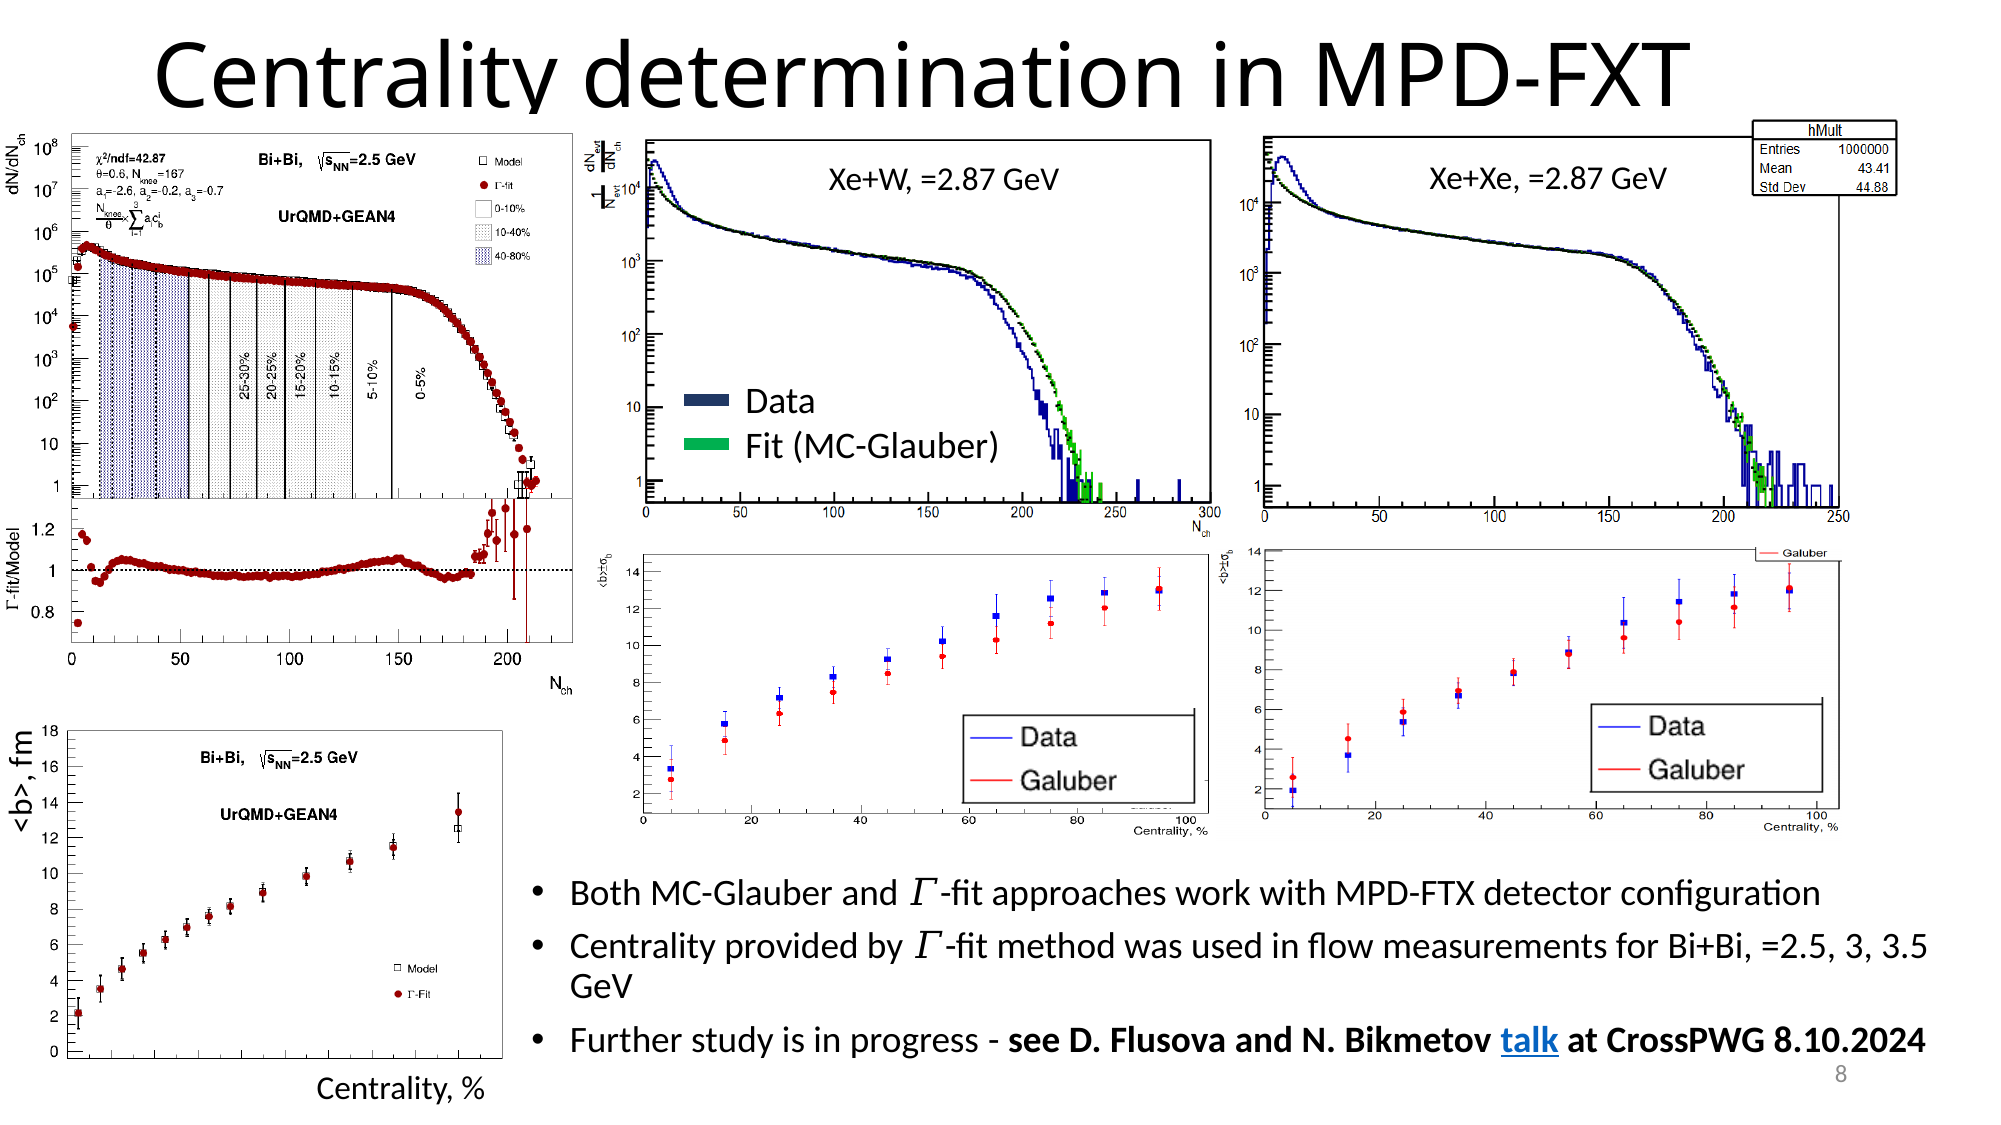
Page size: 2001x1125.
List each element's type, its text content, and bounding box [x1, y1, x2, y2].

title Centrality determination in MPD-FXT [137, 22, 1863, 135]
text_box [574, 134, 1222, 549]
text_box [1235, 106, 1902, 548]
slide_number 8 [1412, 1042, 1863, 1103]
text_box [0, 114, 590, 704]
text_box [0, 714, 517, 1115]
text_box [589, 549, 1216, 841]
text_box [1216, 547, 1842, 841]
